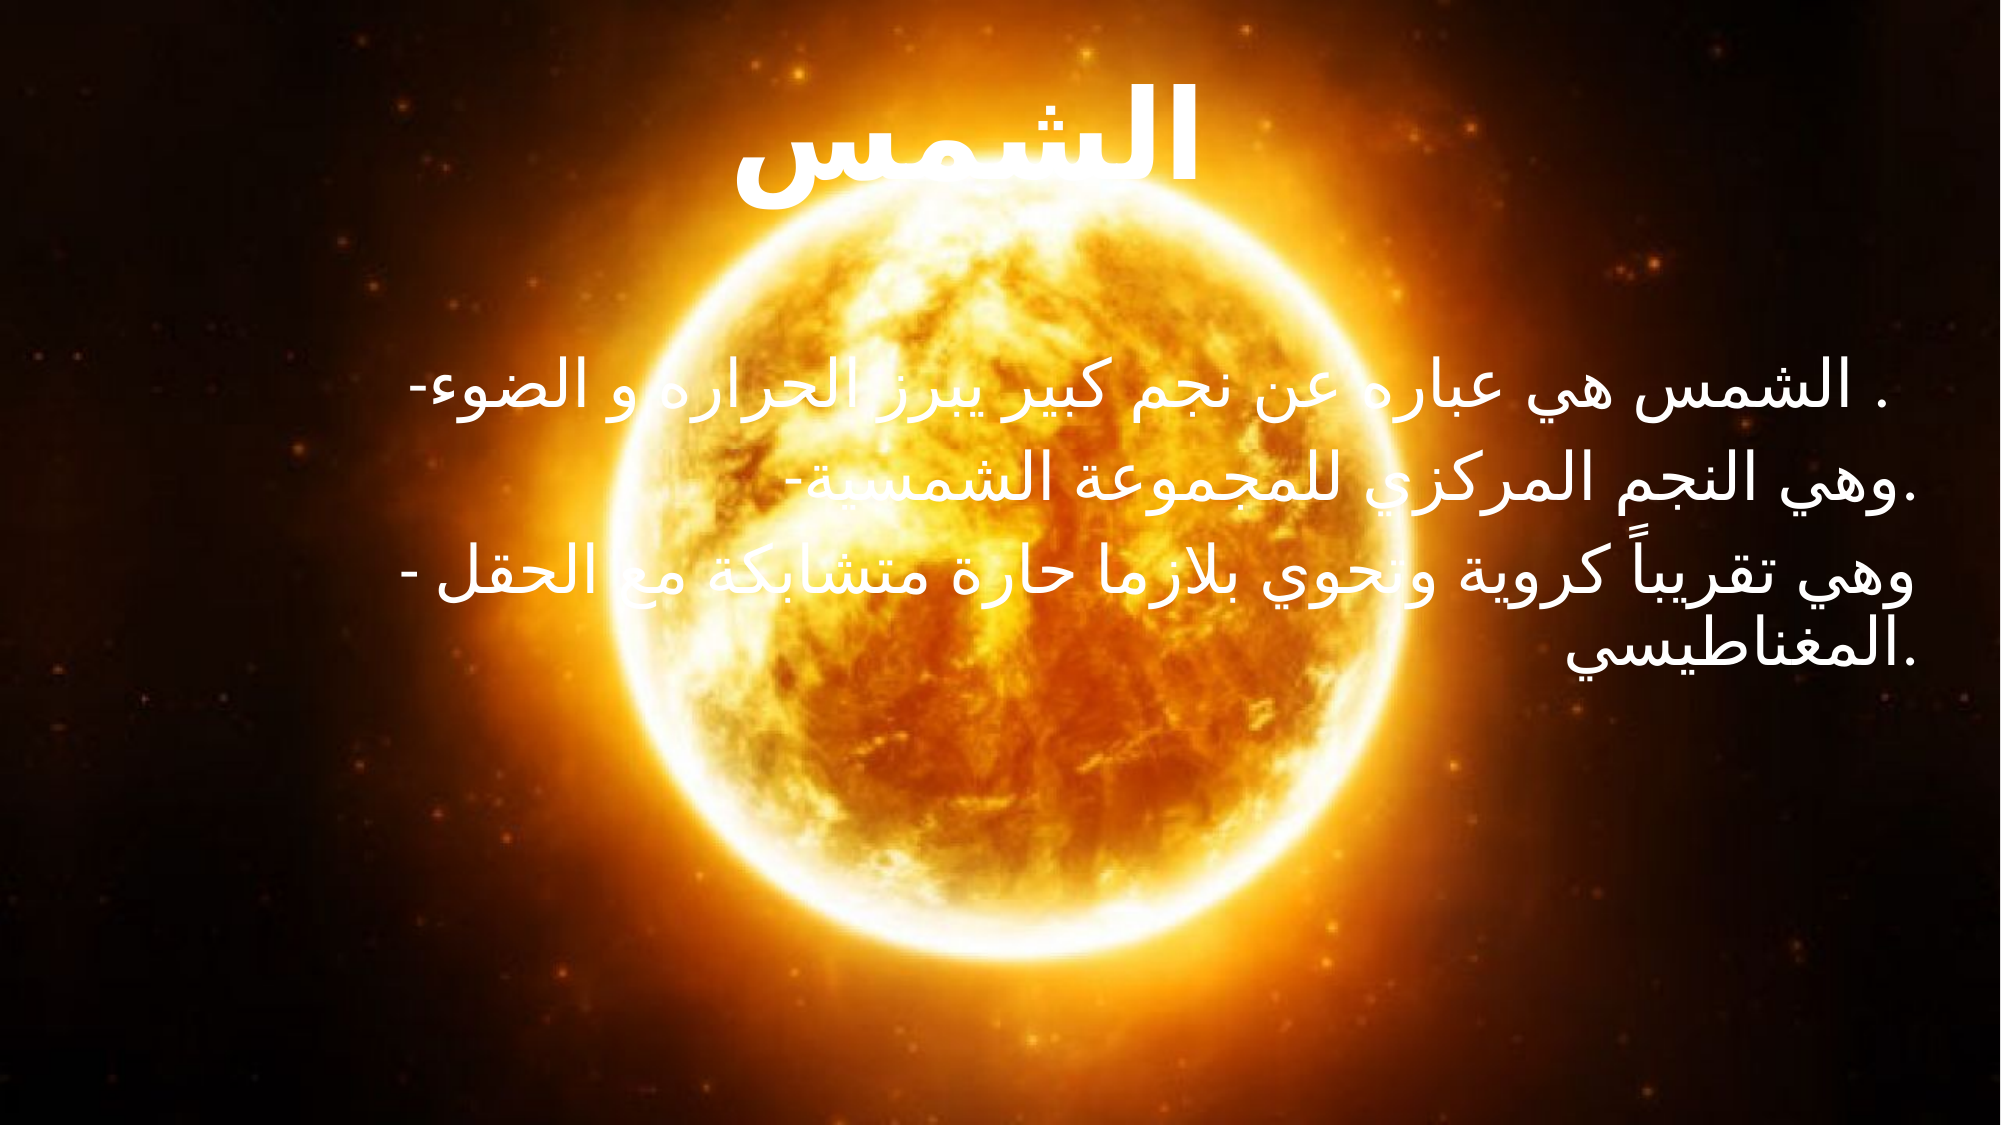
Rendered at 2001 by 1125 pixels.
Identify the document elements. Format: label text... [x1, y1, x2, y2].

list -الشمس هي عباره عن نجم كبير يبرز الحراره و الضوء . -وهي النجم المركزي للمجموعة الشمسية. - وهي تقريباً كروية وتحوي بلازما حارة متشابكة مع الحقل المغناطيسي. [35, 342, 1934, 1061]
picture [0, 0, 2001, 1125]
title الشمس [121, 30, 1847, 248]
